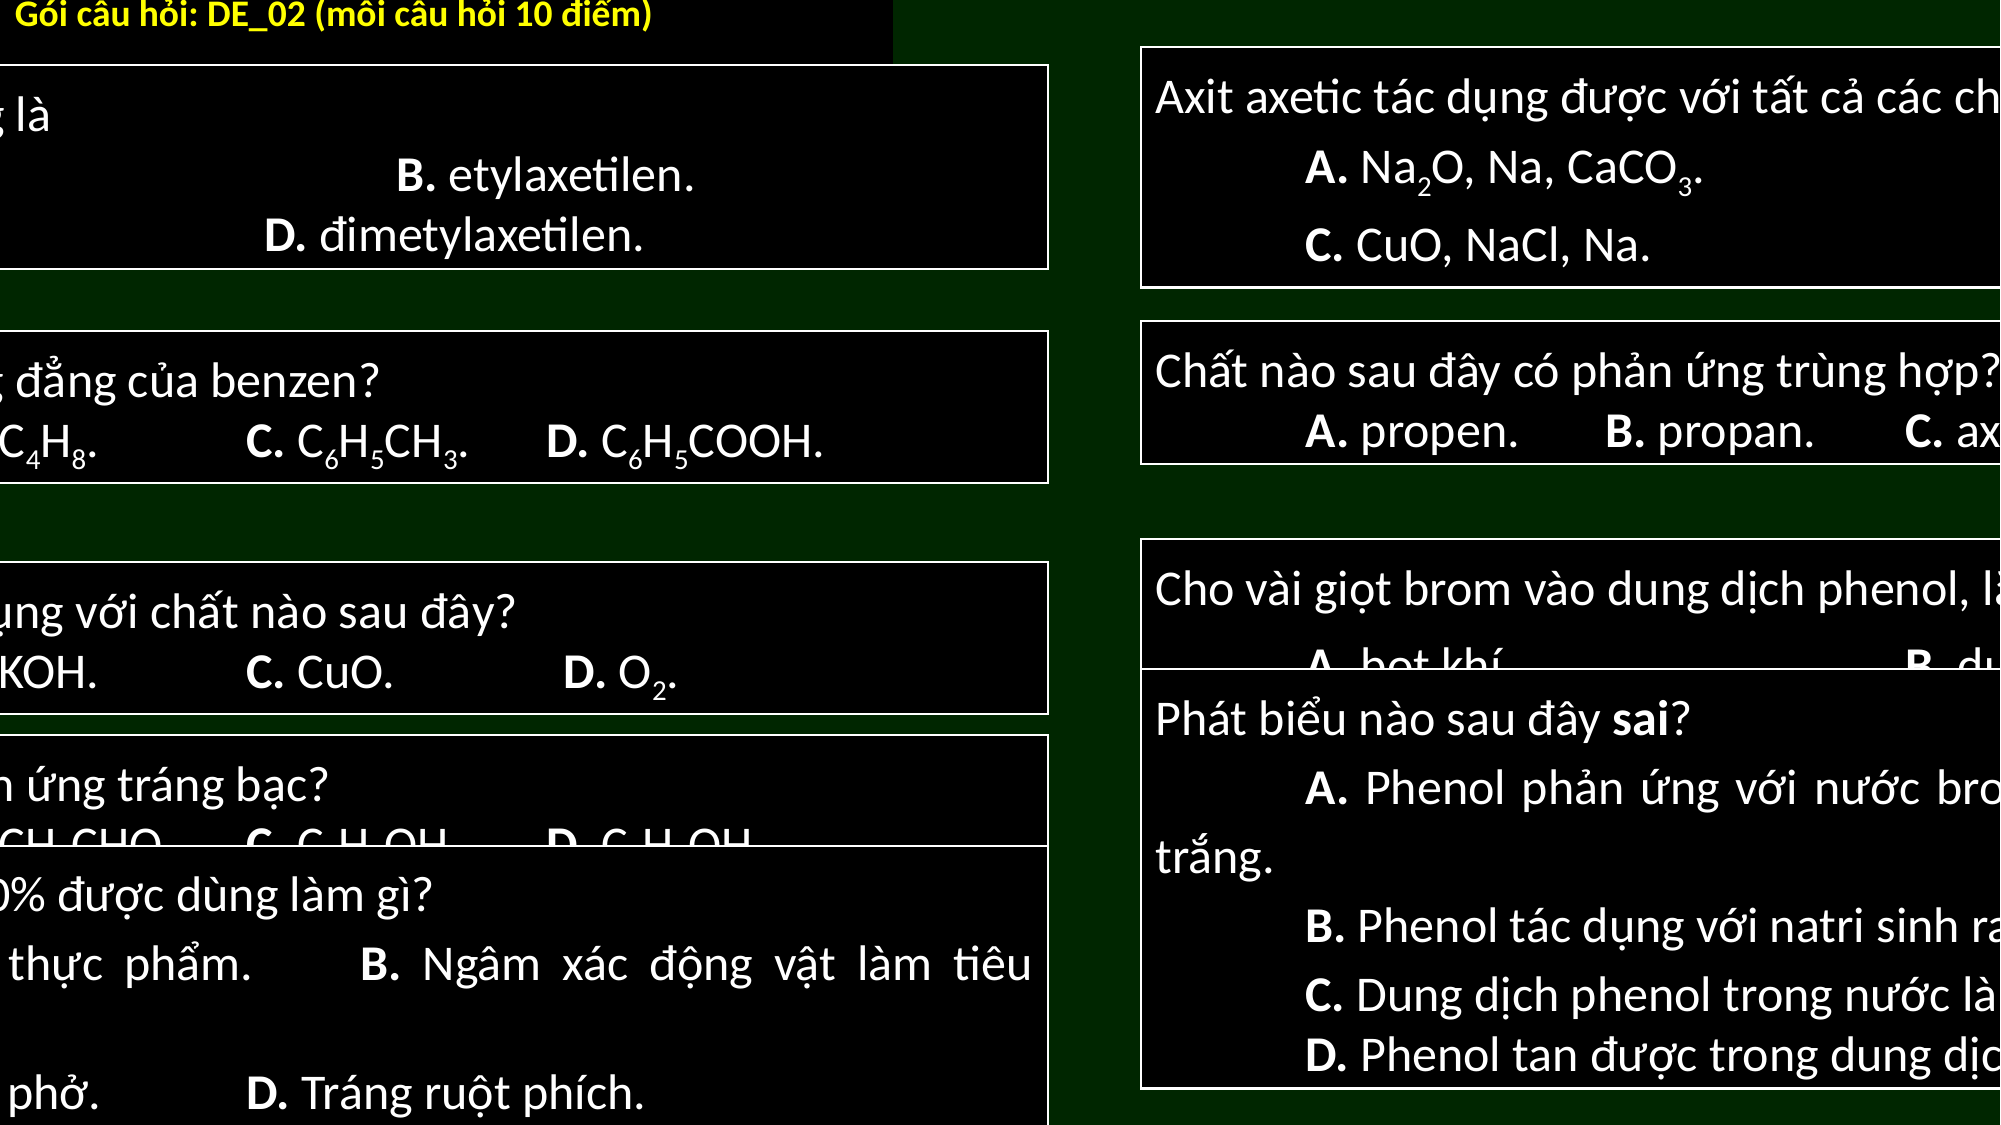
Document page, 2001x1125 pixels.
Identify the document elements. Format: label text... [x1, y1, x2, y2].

text_box Ancol etylic không tác dụng với chất nào sau đây? A. Na. B. KOH. C. CuO. D. O2. [0, 561, 1049, 715]
text_box Chất nào sau đây có phản ứng tráng bạc? A. CH3COOH. B. CH3CHO. C. C6H5OH. D. C2H5OH. [0, 734, 1049, 845]
text_box Etin có tên thông thường là A. axetilen. B. etylaxetilen. C. vinylaxetilen. D. đimetylaxetilen. [0, 64, 1049, 270]
text_box Axit axetic tác dụng được với tất cả các chất trong dãy nào sau đây? A. Na2O, Na, CaCO3. B. HCl, KOH, Zn. C. CuO, NaCl, Na. D. CuO, NaOH, NaNO3. [1140, 46, 2000, 289]
text_box Dung dịch fomanđehit 40% được dùng làm gì? A. Bảo quản thực phẩm. B. Ngâm xác động vật làm tiêu bản. C. Tẩy trắng bánh phở. D. Tráng ruột phích. [0, 845, 1049, 1125]
text_box Gói câu hỏi: DE_02 (mỗi câu hỏi 10 điểm) [0, 0, 894, 64]
text_box Cho vài giọt brom vào dung dịch phenol, lắc nhẹ thấy xuất hiện A. bọt khí B. dung dịch màu xanh C. kết tủa trắng D. kết tủa đỏ nâu [1140, 538, 2000, 668]
text_box Chất nào sau đây có phản ứng trùng hợp? A. propen. B. propan. C. axetilen. D. etan. [1140, 320, 2000, 465]
text_box Phát biểu nào sau đây sai? A. Phenol phản ứng với nước brom ở nhiệt độ thường tạo kết tủa trắng. B. Phenol tác dụng với natri sinh ra khí hiđro. C. Dung dịch phenol trong nước làm quỳ tím hóa đỏ. D. Phenol tan được trong dung dịch natri hiđroxit. [1140, 668, 2000, 1090]
text_box Chất nào sau đây là đồng đẳng của benzen? A. C6H5OH. B. C4H8. C. C6H5CH3. D. C6H5COOH. [0, 330, 1049, 484]
